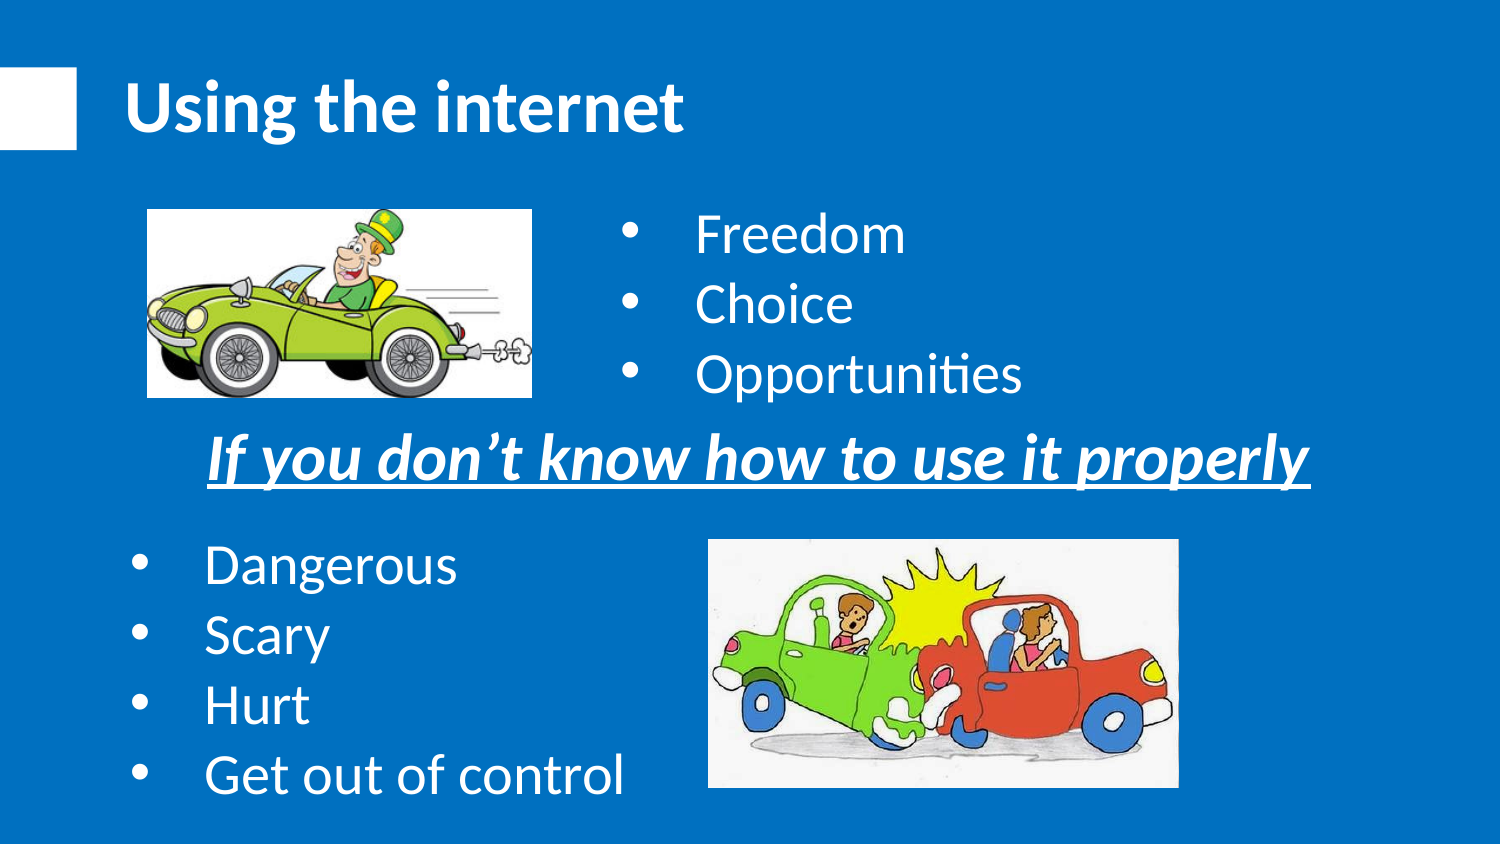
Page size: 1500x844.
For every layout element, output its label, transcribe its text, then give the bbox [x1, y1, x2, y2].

picture [708, 539, 1179, 788]
text_box Freedom Choice Opportunities [605, 187, 1039, 413]
text_box Dangerous Scary Hurt Get out of control [114, 519, 642, 814]
text_box If you don’t know how to use it properly [191, 405, 1326, 501]
text_box [0, 66, 78, 151]
text_box Using the internet [109, 50, 702, 156]
picture [147, 209, 874, 398]
